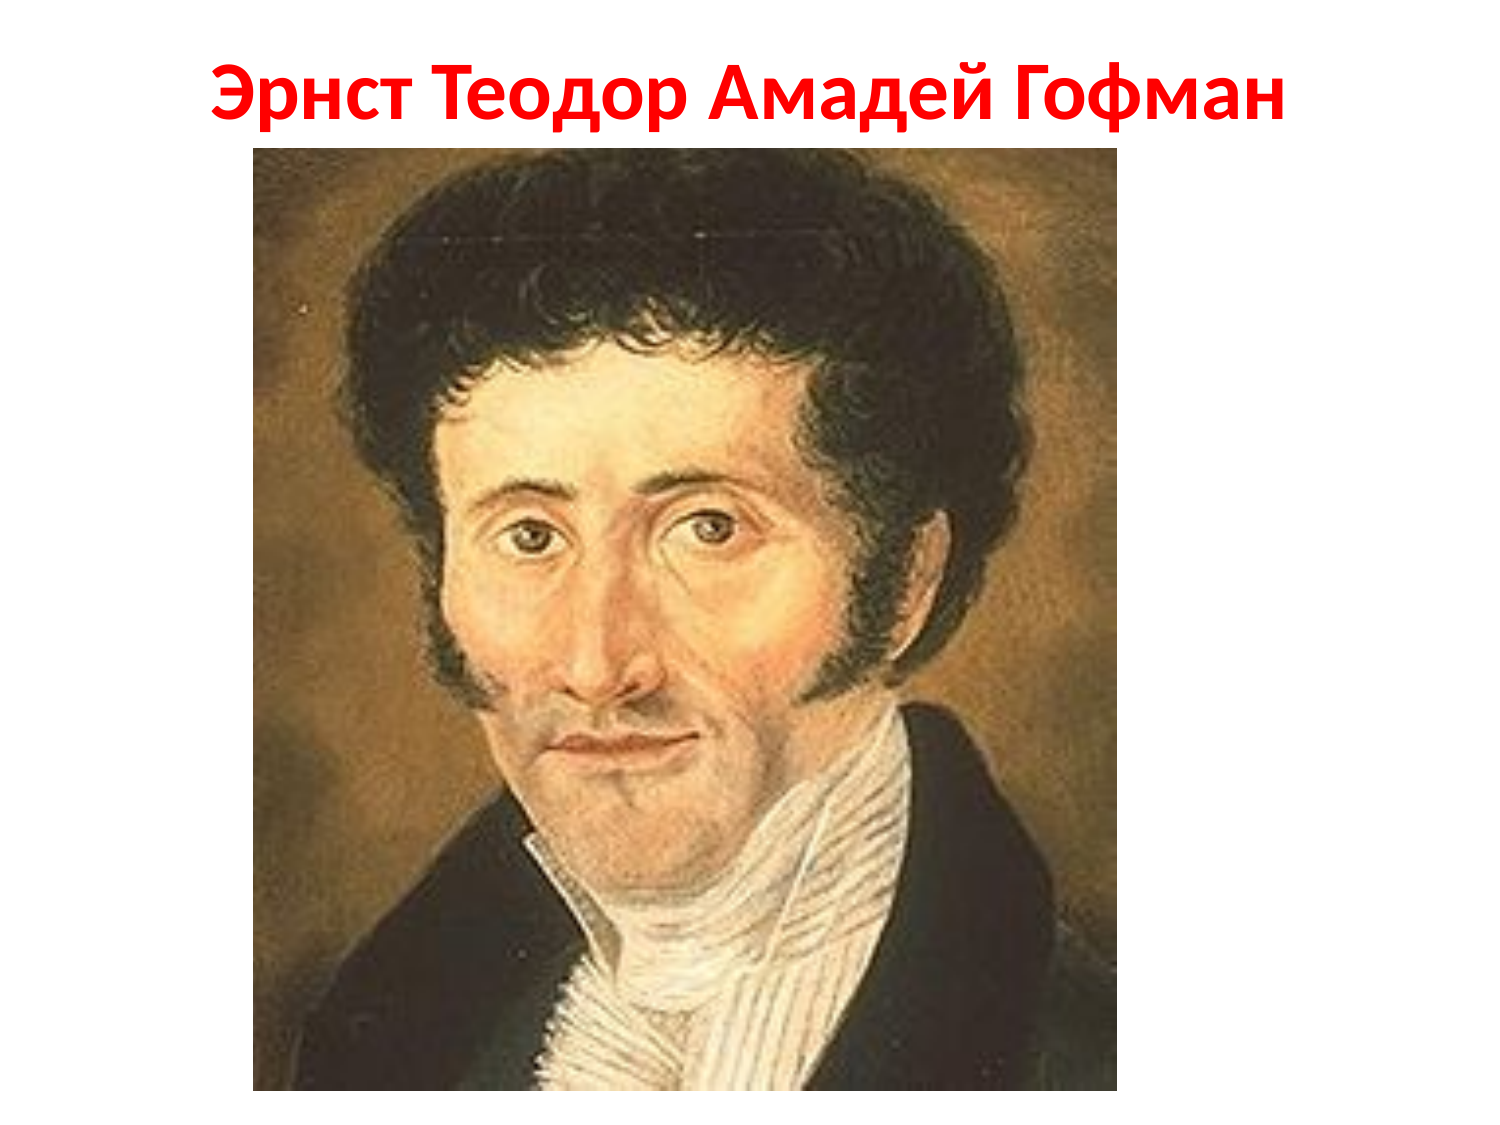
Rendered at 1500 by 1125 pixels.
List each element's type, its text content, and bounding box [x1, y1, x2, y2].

title Эрнст Теодор Амадей Гофман [75, 0, 1425, 173]
picture [253, 148, 1117, 1092]
